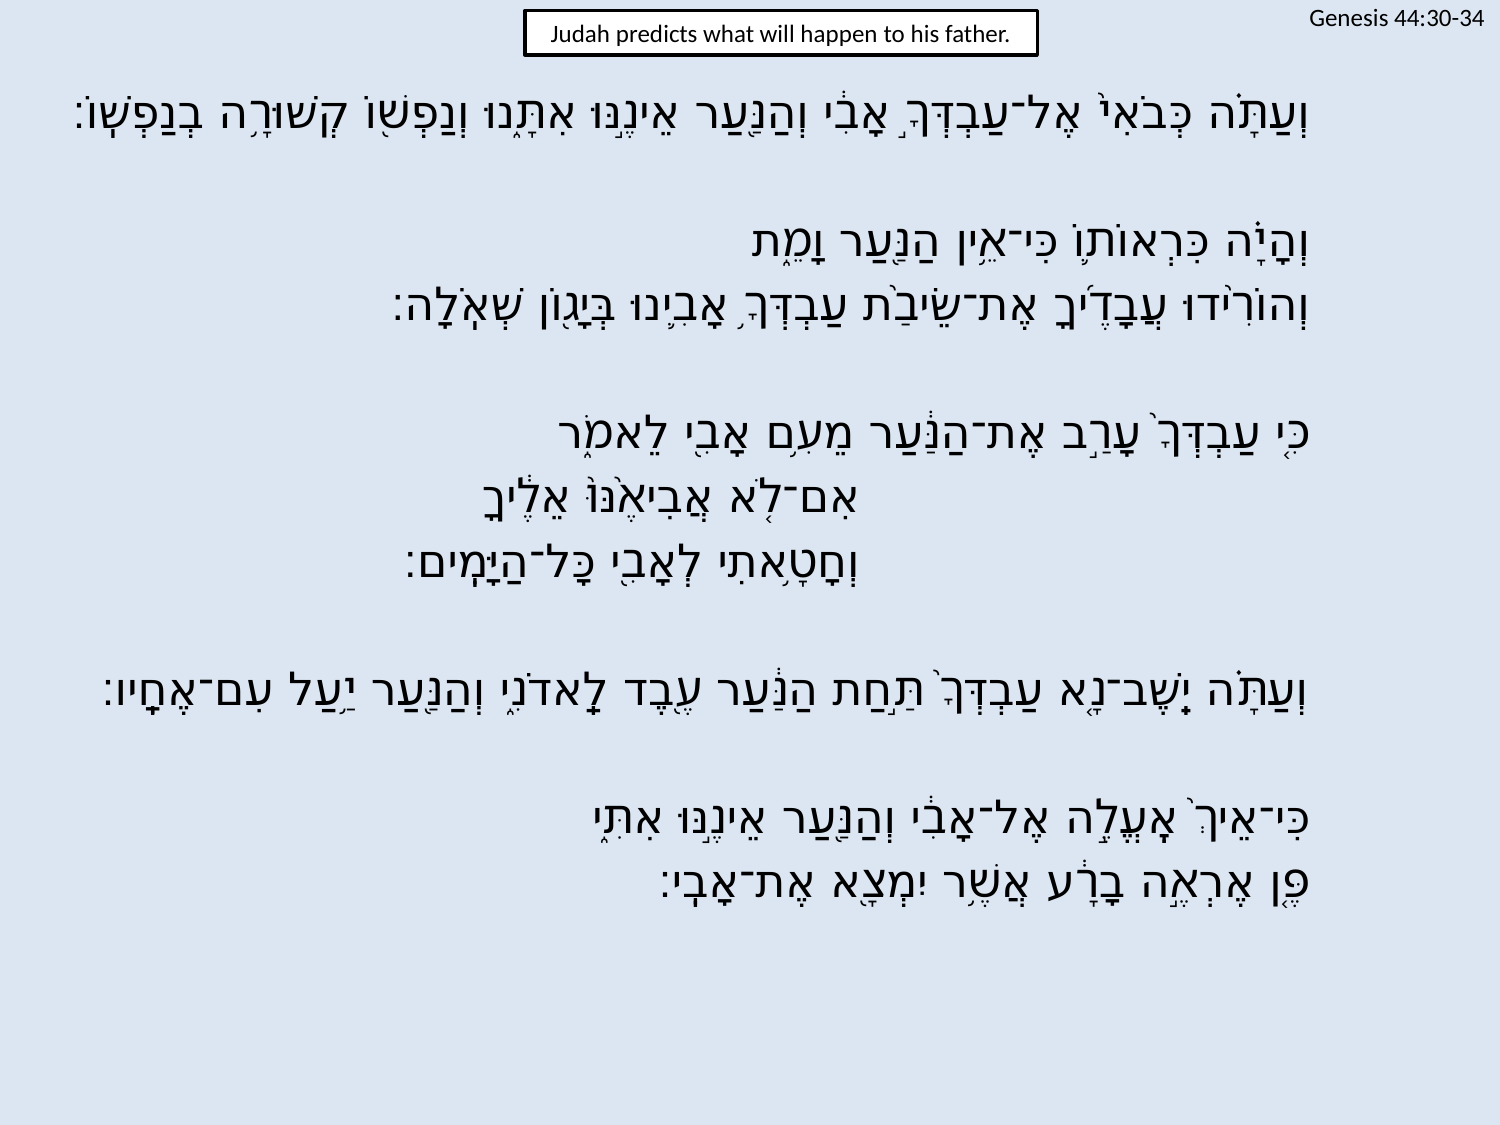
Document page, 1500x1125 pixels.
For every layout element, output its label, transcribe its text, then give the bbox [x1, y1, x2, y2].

text_box וְעַתָּ֗ה כְּבֹאִי֙ אֶל־עַבְדְּךָ֣ אָבִ֔י וְהַנַּ֖עַר אֵינֶ֣נּוּ אִתָּ֑נוּ וְנַפְשׁ֖וֹ קְשׁוּרָ֥ה בְנַפְשֽׁוֹ׃ וְהָיָ֗ה כִּרְאוֹת֛וֹ כִּי־אֵ֥ין הַנַּ֖עַר וָמֵ֑ת וְהוֹרִ֨ידוּ עֲבָדֶ֜יךָ אֶת־שֵׂיבַ֨ת עַבְדְּךָ֥ אָבִ֛ינוּ בְּיָג֖וֹן שְׁאֹֽלָה׃ כִּ֤י עַבְדְּךָ֙ עָרַ֣ב אֶת־הַנַּ֔עַר מֵעִ֥ם אָבִ֖י לֵאמֹ֑ר אִם־לֹ֤א אֲבִיאֶ֙נּוּ֙ אֵלֶ֔יךָ וְחָטָ֥אתִי לְאָבִ֖י כָּל־הַיָּמִֽים׃ וְעַתָּ֗ה יֵֽשֶׁב־נָ֤א עַבְדְּךָ֙ תַּ֣חַת הַנַּ֔עַר עֶ֖בֶד לַֽאדֹנִ֑י וְהַנַּ֖עַר יַ֥עַל עִם־אֶחָֽיו׃ כִּי־אֵיךְ֙ אֶֽעֱלֶ֣ה אֶל־אָבִ֔י וְהַנַּ֖עַר אֵינֶ֣נּוּ אִתִּ֑י פֶּ֚ן אֶרְאֶ֣ה בָרָ֔ע אֲשֶׁ֥ר יִמְצָ֖א אֶת־אָבִֽי׃ [49, 75, 1475, 1100]
text_box Judah predicts what will happen to his father. [524, 10, 1038, 56]
text_box Genesis 44:30-34 [1250, 0, 1500, 55]
